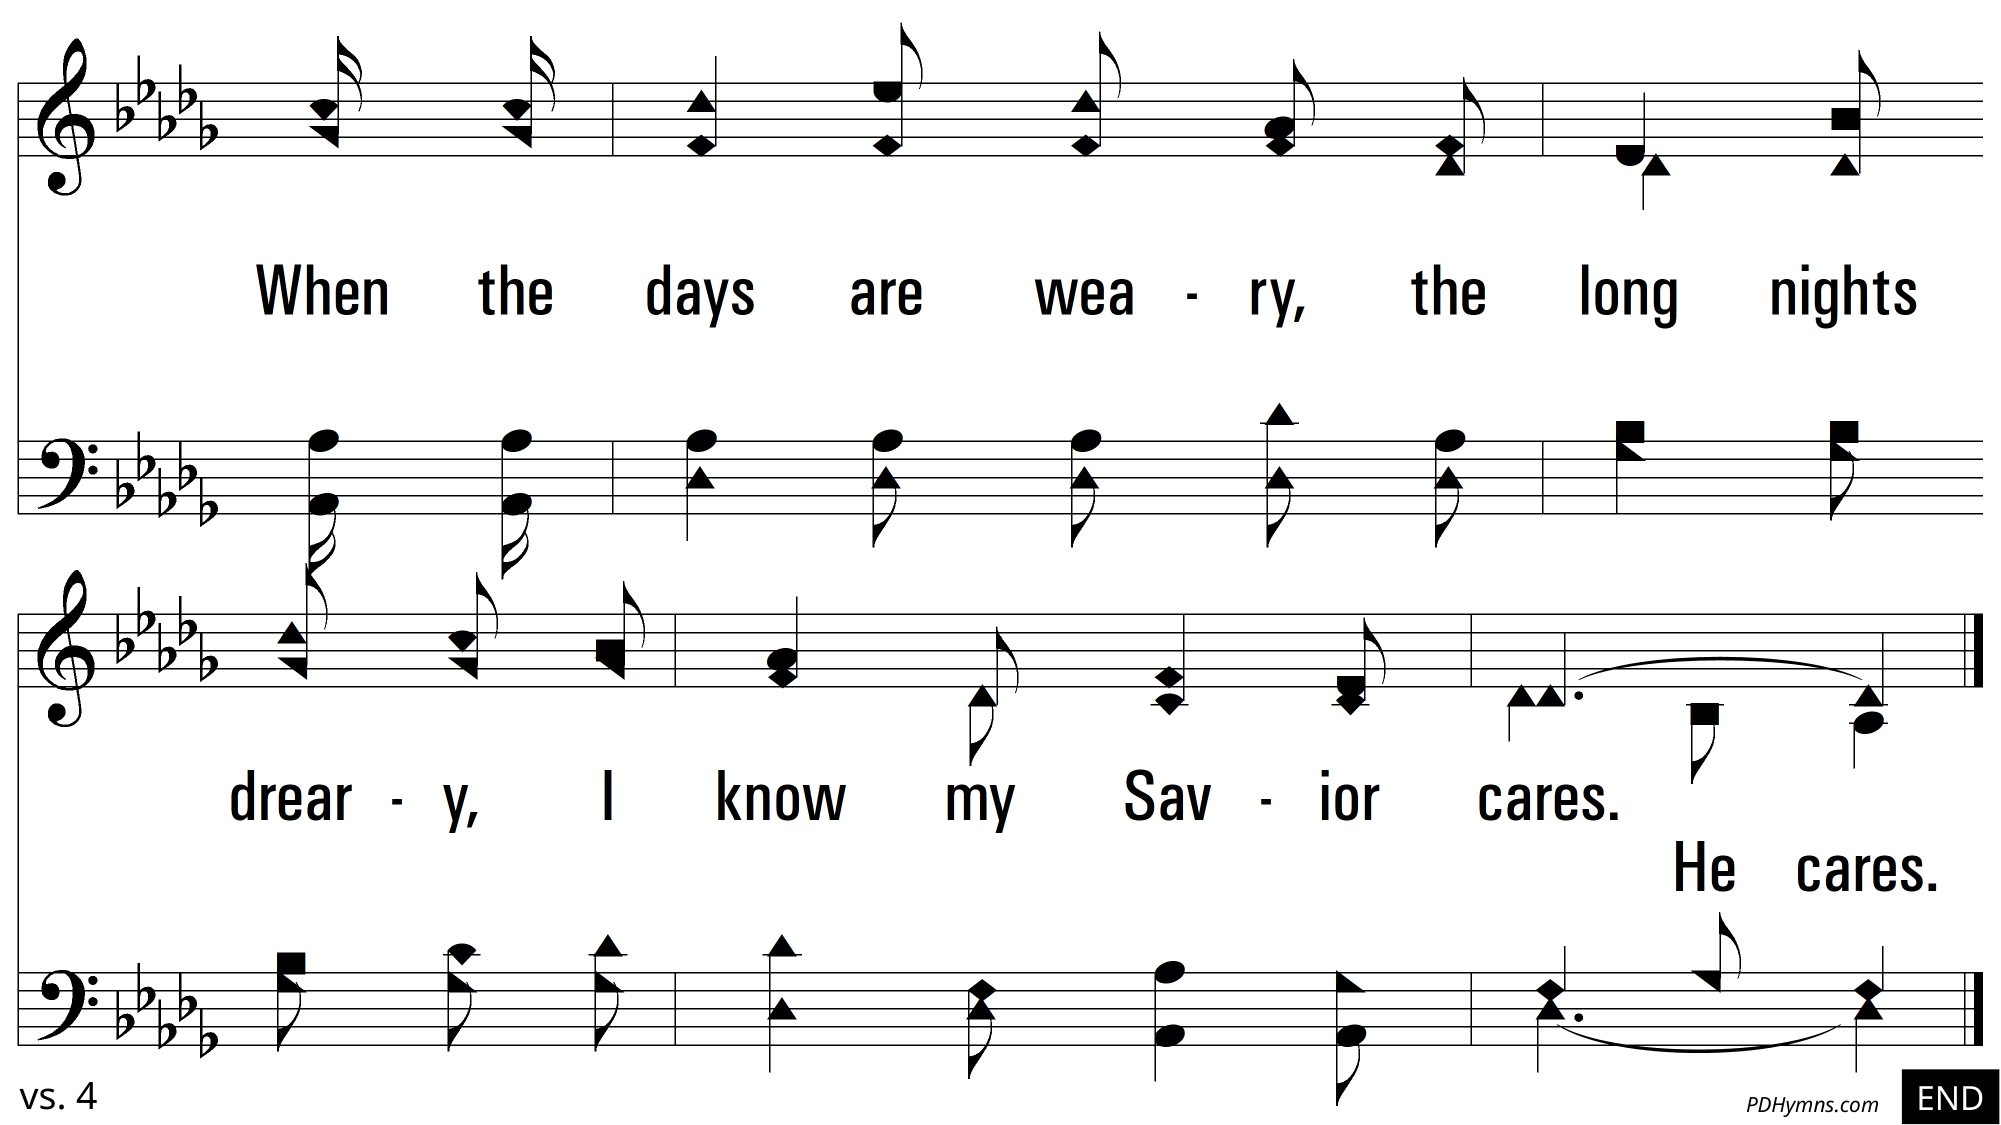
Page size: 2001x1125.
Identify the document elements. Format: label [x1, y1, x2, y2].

text_box [1724, 1069, 2000, 1125]
picture [2, 0, 1998, 1125]
